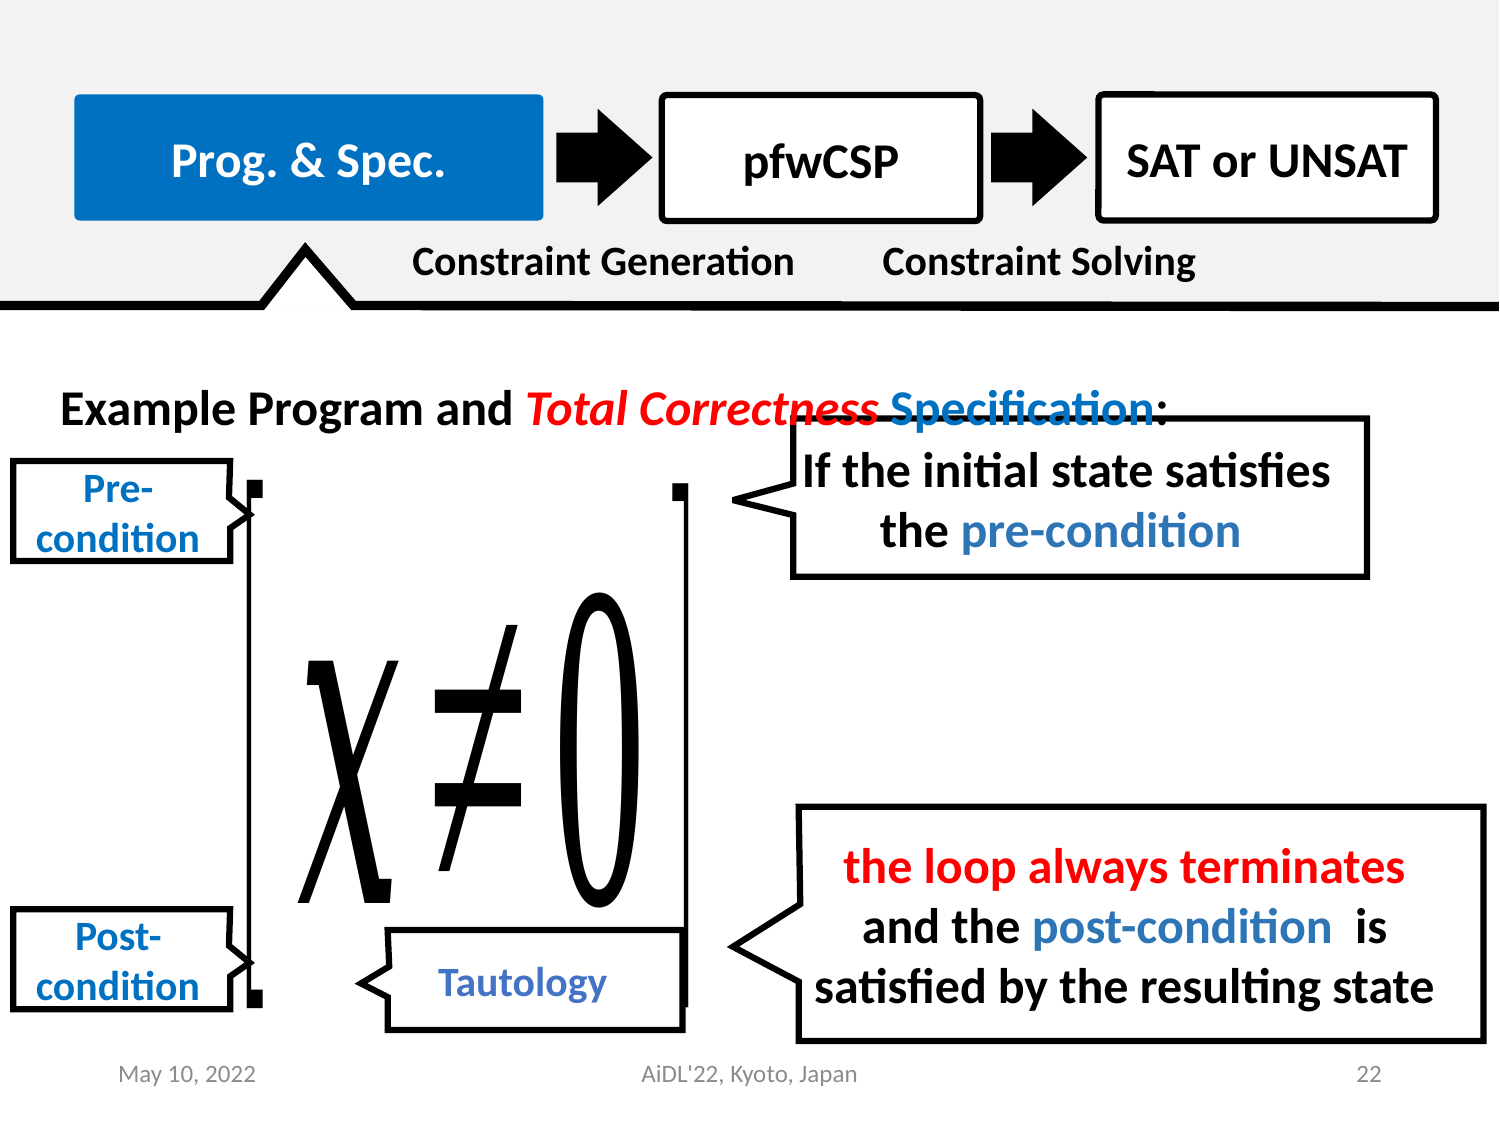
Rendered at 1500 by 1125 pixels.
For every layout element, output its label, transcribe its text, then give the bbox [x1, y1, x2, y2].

text_box Post-condition [12, 908, 252, 1011]
text_box [0, 247, 1499, 308]
text_box Tautology [358, 928, 684, 1032]
text_box Pre-condition [12, 459, 252, 563]
text_box Constraint Generation [394, 226, 814, 291]
text_box Example Program and Total Correctness Specification: [45, 307, 1184, 443]
text_box SAT or UNSAT [1097, 93, 1437, 222]
text_box [990, 106, 1089, 209]
text_box [0, 0, 1500, 307]
text_box Prog. & Spec. [73, 93, 545, 222]
text_box [555, 106, 655, 209]
text_box pfwCSP [660, 93, 982, 223]
footer AiDL'22, Kyoto, Japan [496, 1042, 1004, 1103]
slide_number 22 [1059, 1042, 1397, 1103]
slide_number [103, 1042, 441, 1103]
text_box Constraint Solving [865, 226, 1213, 292]
